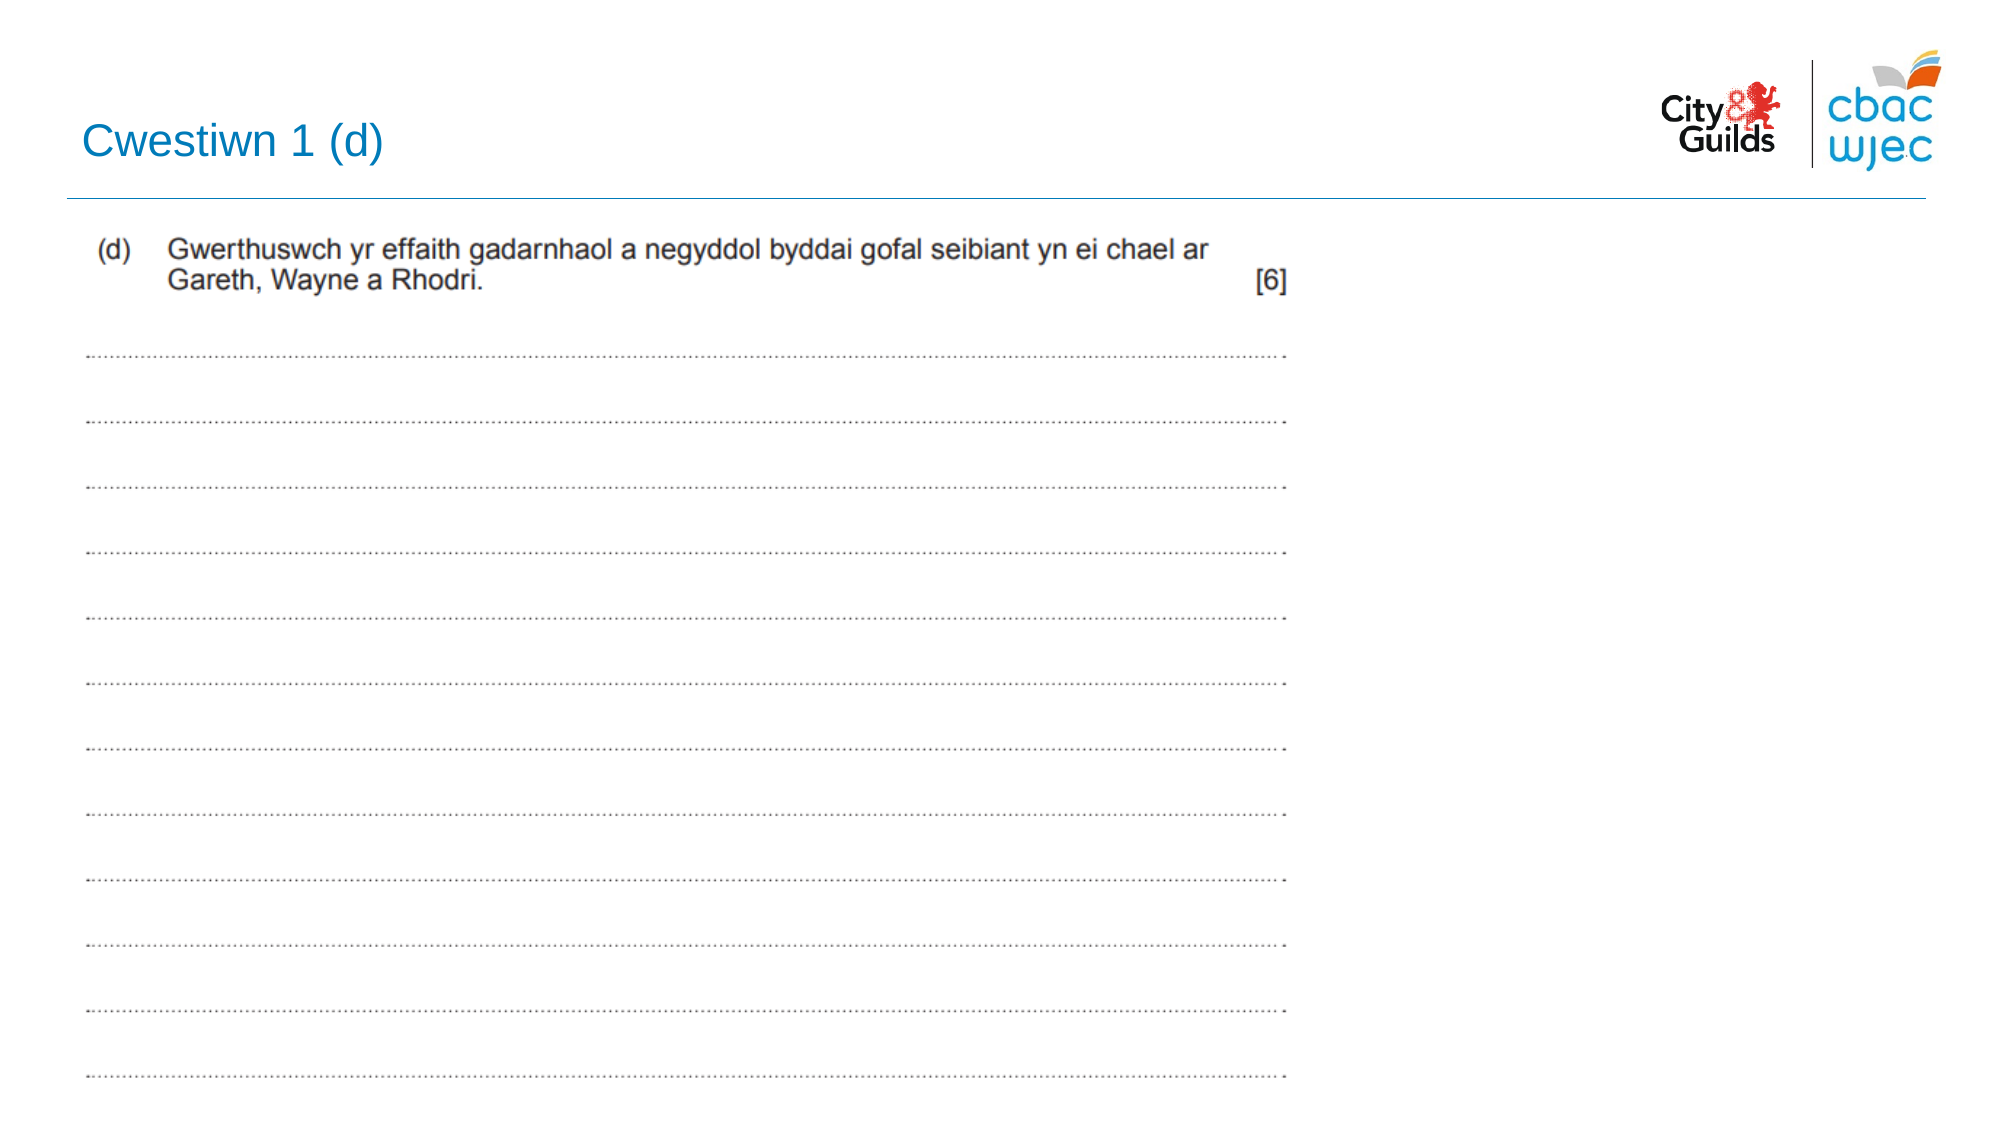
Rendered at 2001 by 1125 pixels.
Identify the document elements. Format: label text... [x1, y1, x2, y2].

picture [1822, 49, 1946, 172]
title Cwestiwn 1 (d) [66, 59, 1662, 174]
picture [66, 230, 1295, 1088]
